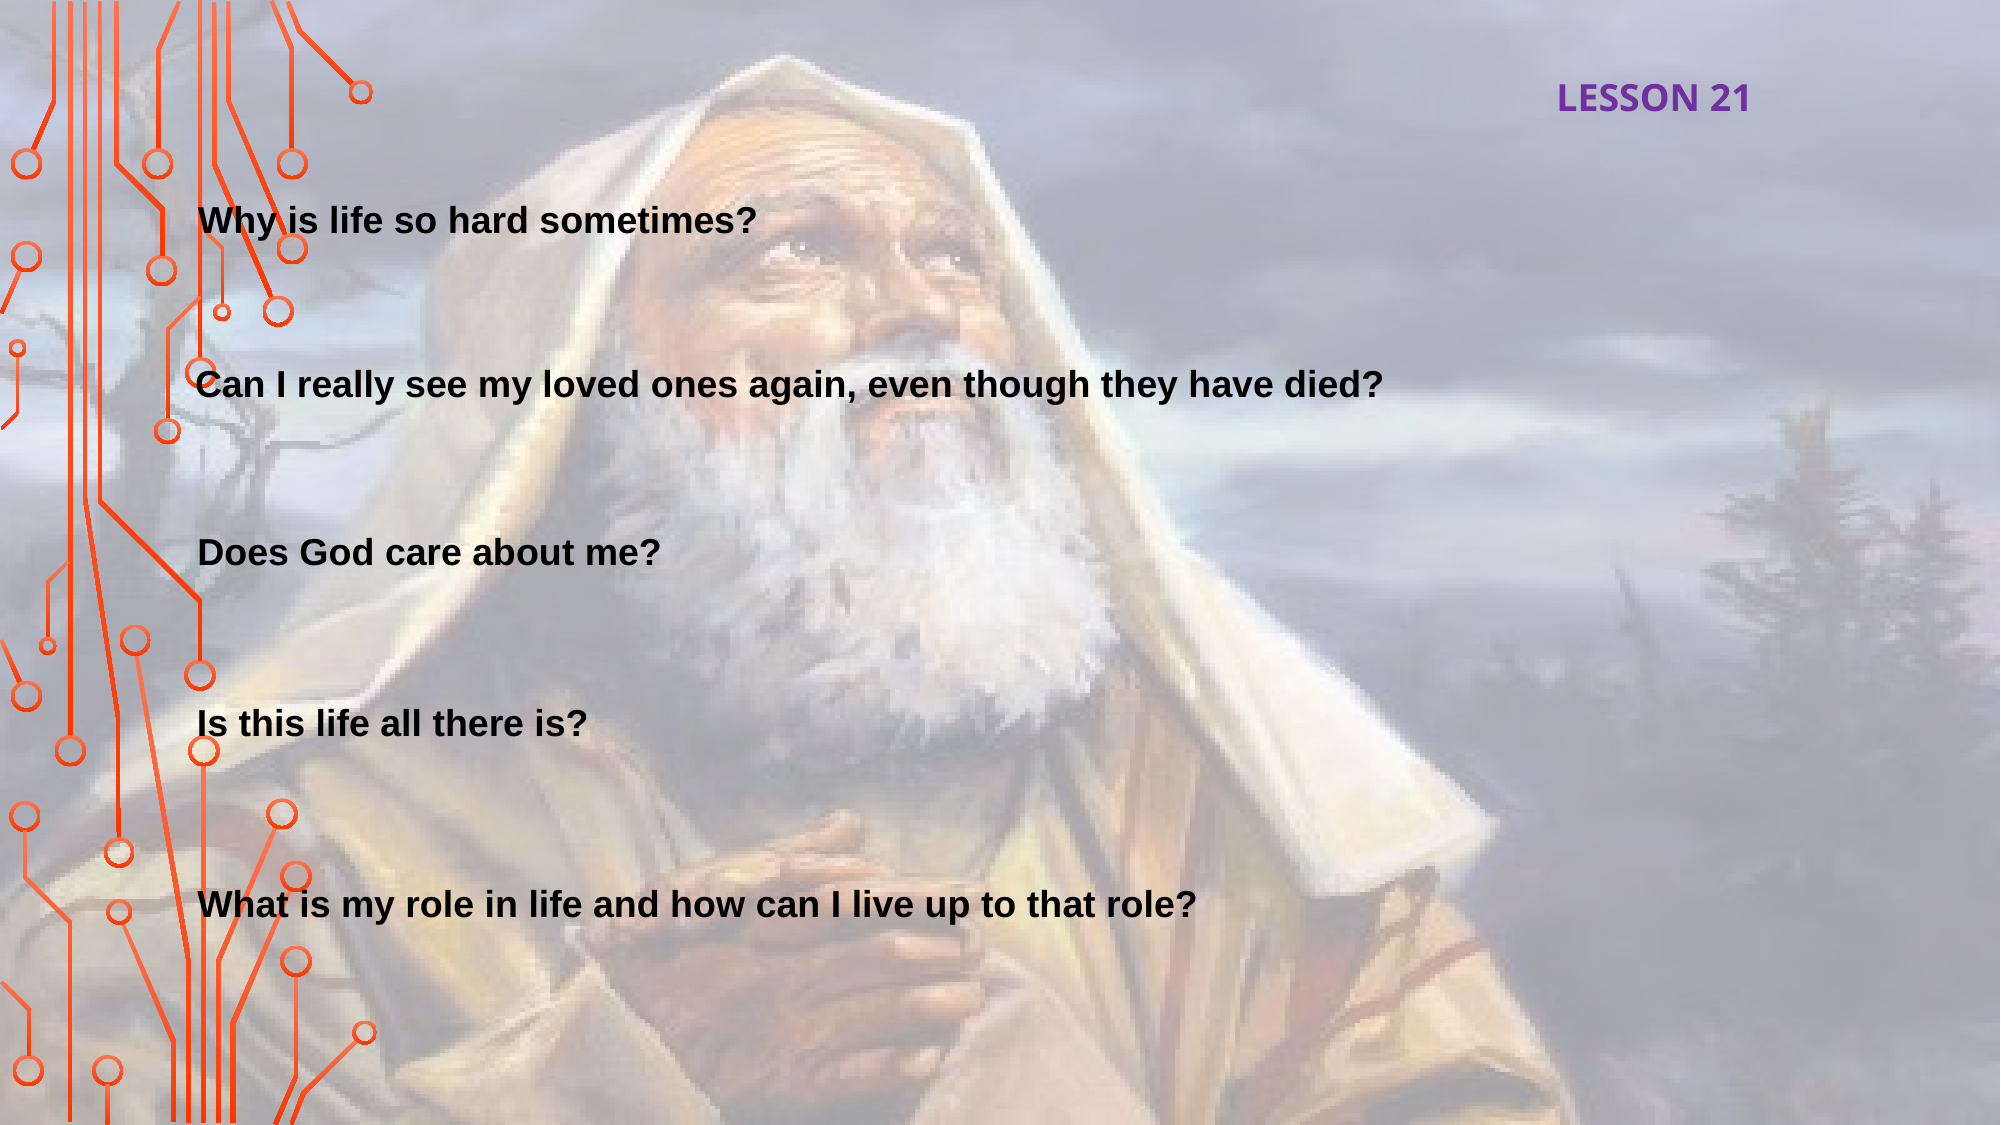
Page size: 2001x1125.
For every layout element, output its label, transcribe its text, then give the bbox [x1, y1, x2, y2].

text_box LESSON 21 [1541, 66, 1850, 190]
text_box What is my role in life and how can I live up to that role? [182, 872, 1215, 933]
text_box Is this life all there is? [182, 691, 605, 752]
text_box Why is life so hard sometimes? [183, 189, 774, 249]
text_box Can I really see my loved ones again, even though they have died? [180, 352, 1419, 413]
text_box Does God care about me? [182, 520, 678, 581]
